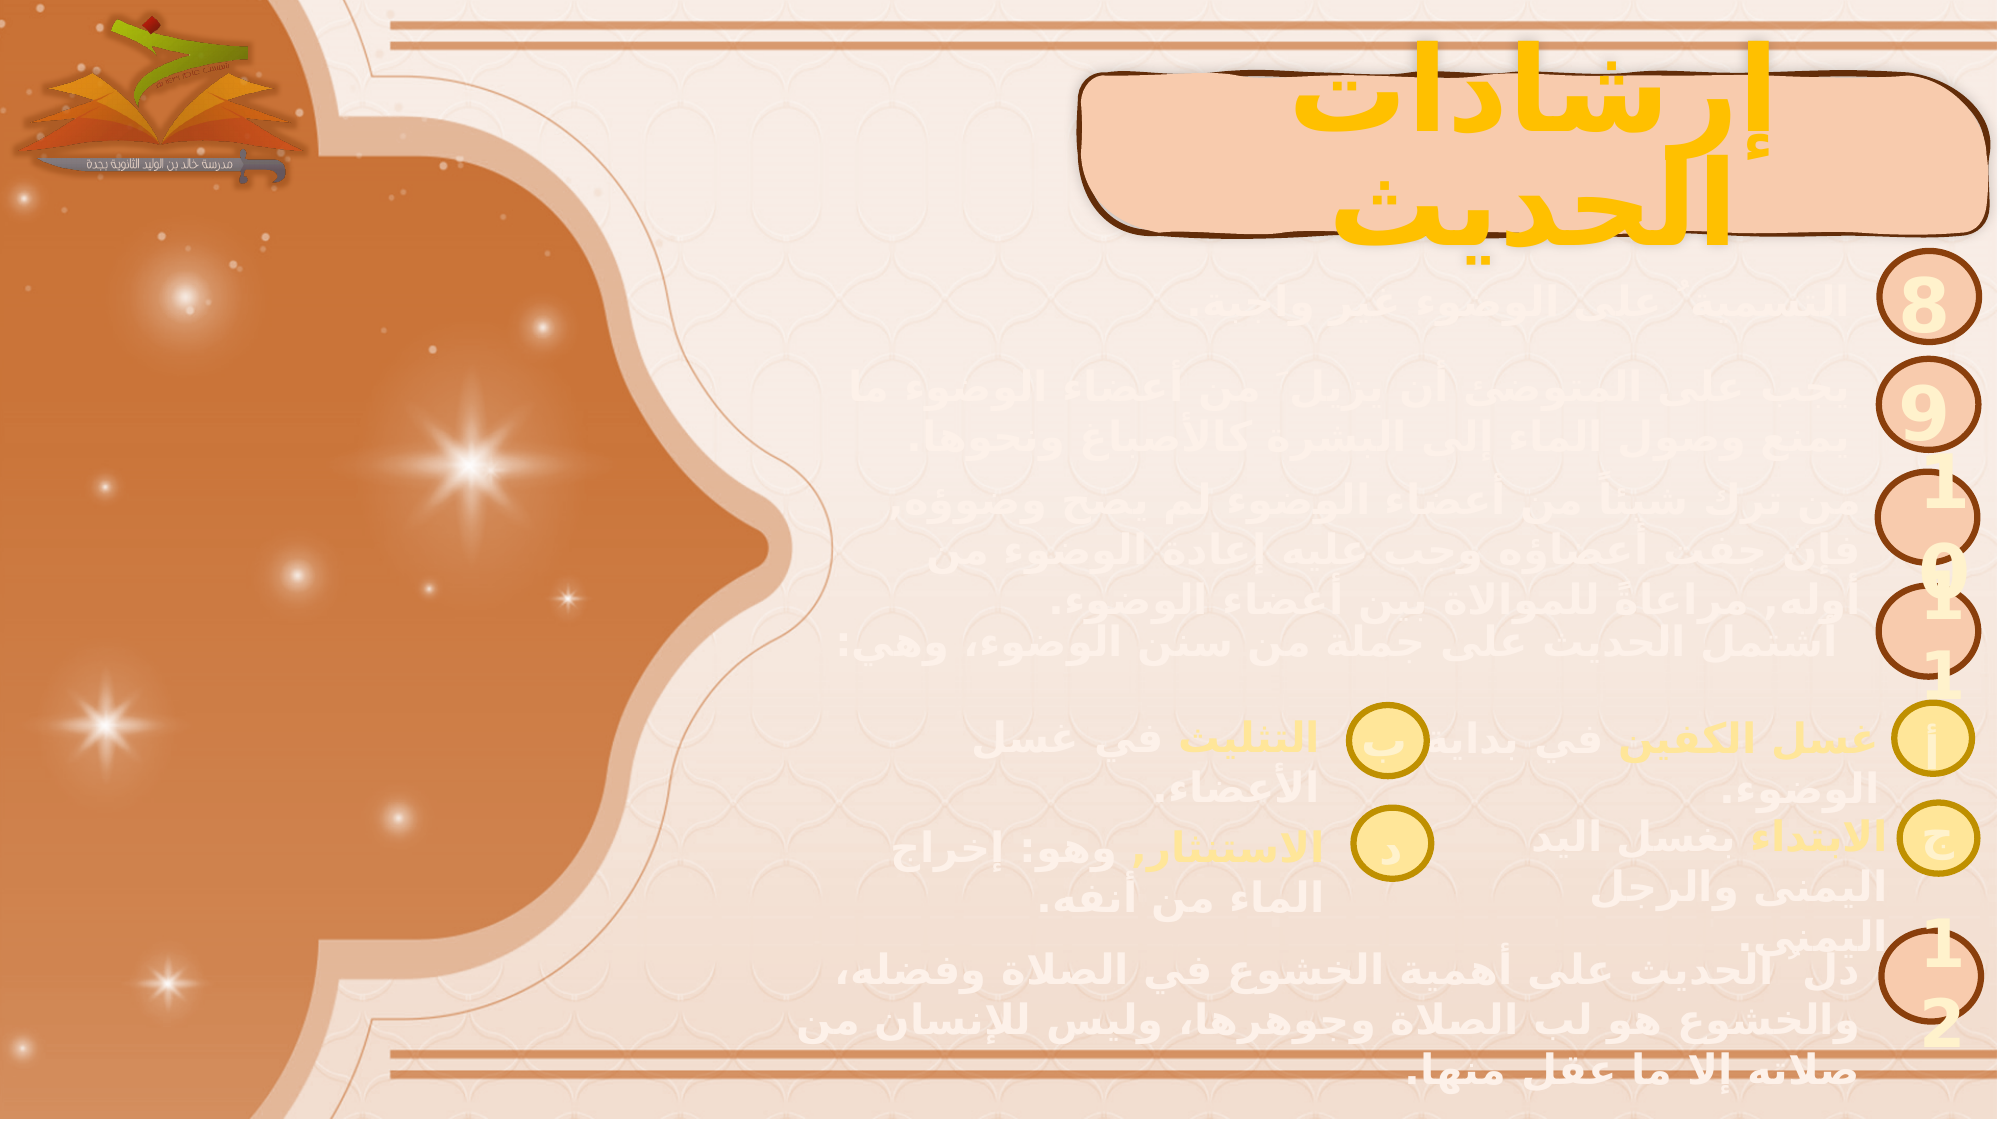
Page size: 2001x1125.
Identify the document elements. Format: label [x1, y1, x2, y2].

text_box [1875, 250, 1980, 351]
picture [0, 0, 1997, 1119]
text_box [1873, 582, 1981, 683]
text_box [1348, 700, 1427, 777]
text_box [1899, 793, 1978, 874]
text_box [1874, 358, 1979, 459]
text_box [1874, 471, 1986, 572]
text_box [1884, 702, 1973, 789]
text_box [1869, 930, 1982, 1031]
text_box [1347, 807, 1432, 884]
